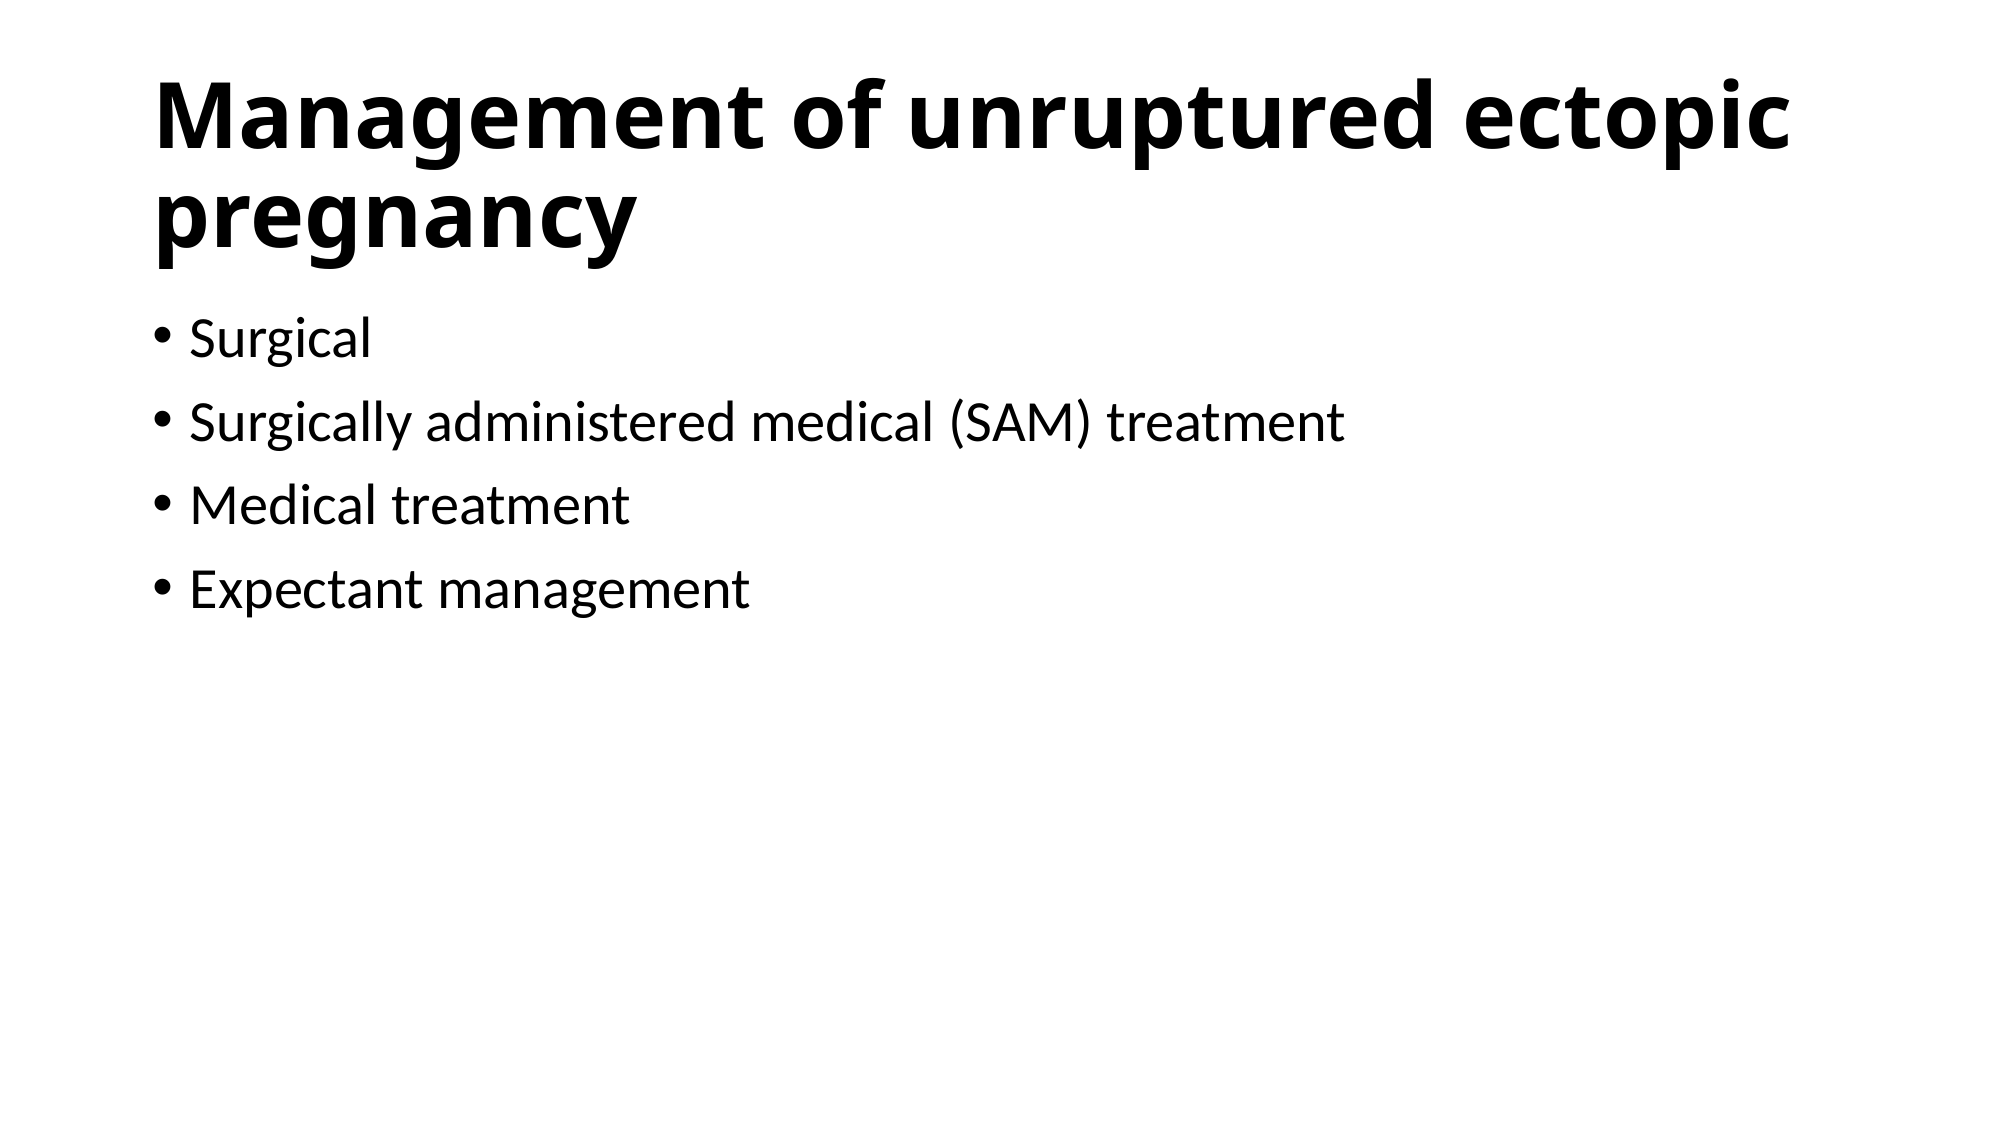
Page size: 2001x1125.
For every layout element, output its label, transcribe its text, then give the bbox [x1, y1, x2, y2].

list Surgical Surgically administered medical (SAM) treatment Medical treatment Expectant management [137, 299, 1863, 1014]
title Management of unruptured ectopic pregnancy [137, 59, 1863, 278]
